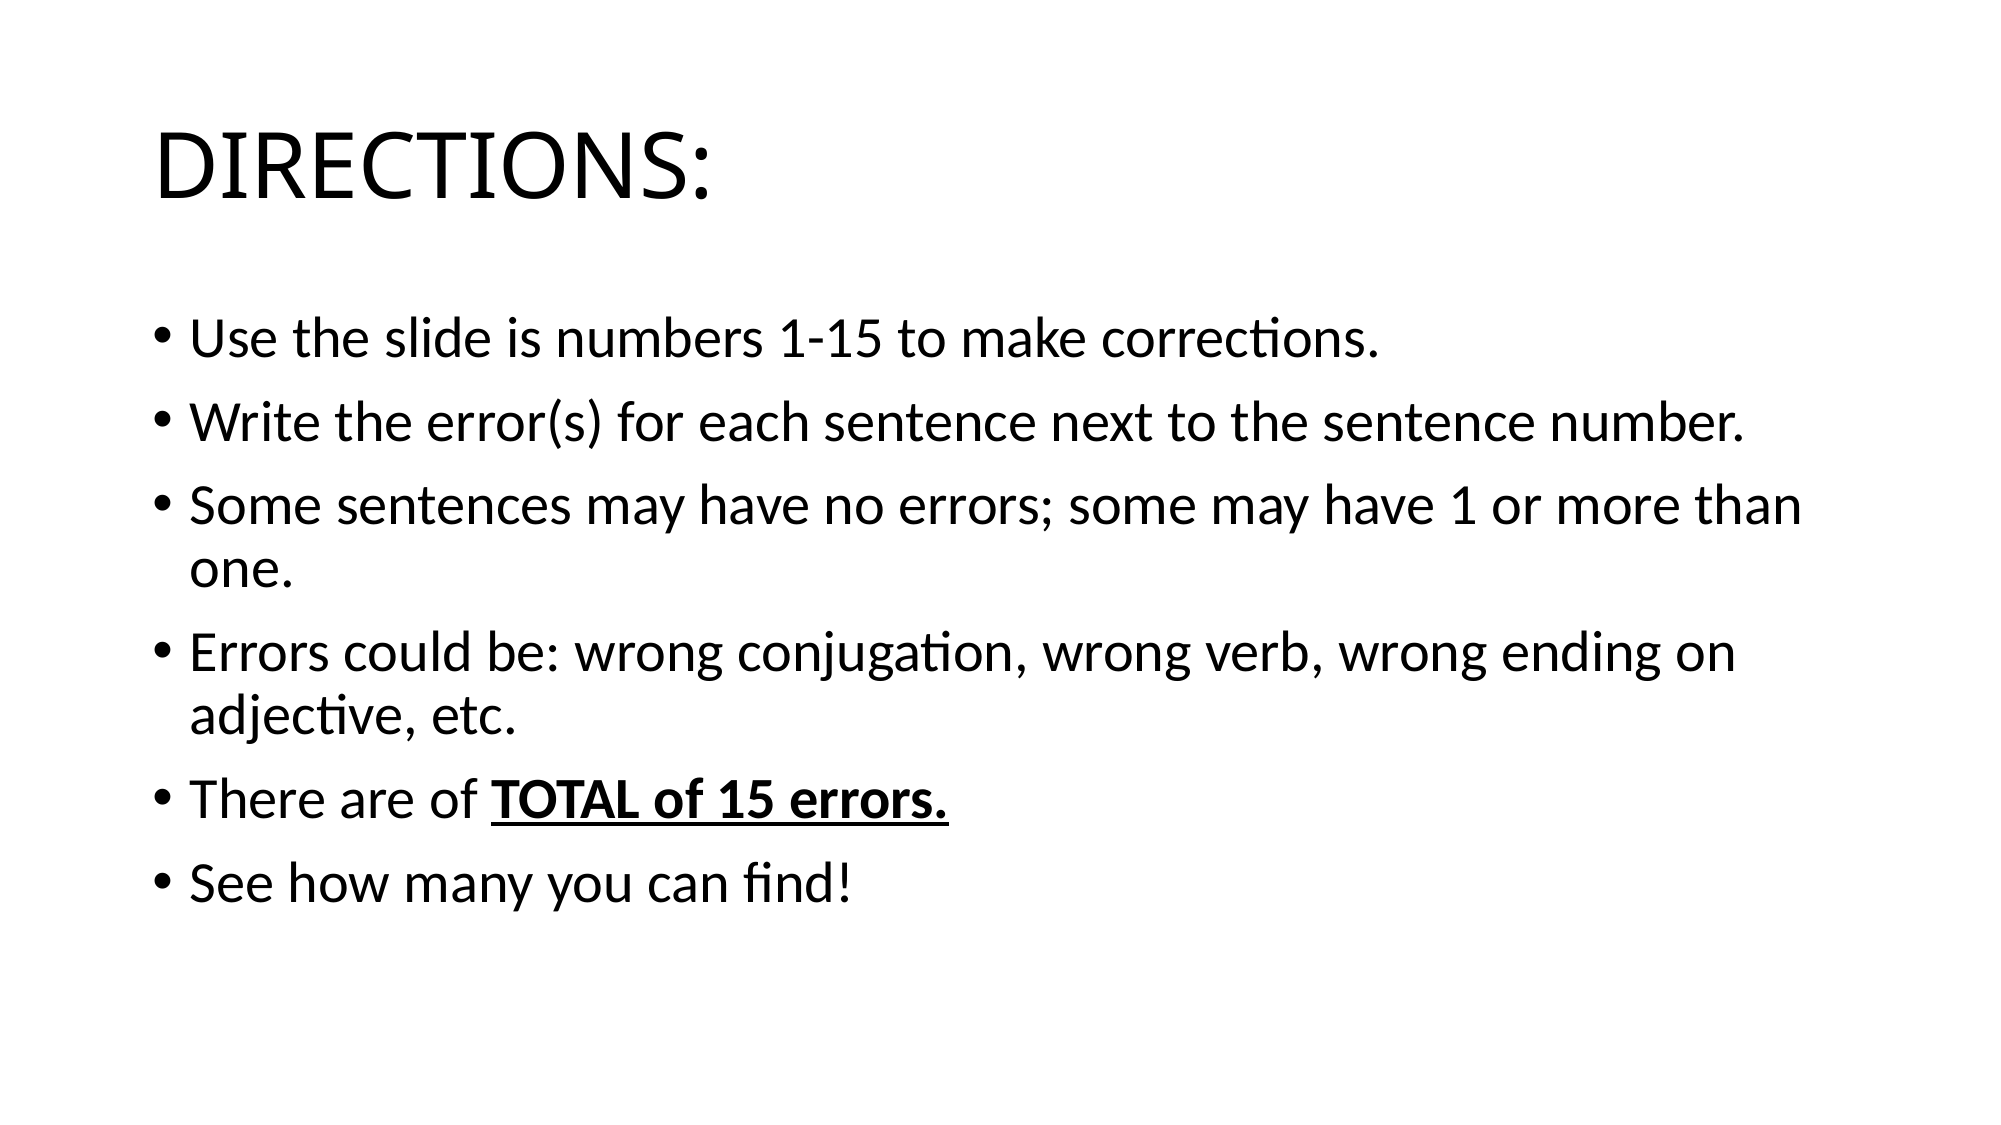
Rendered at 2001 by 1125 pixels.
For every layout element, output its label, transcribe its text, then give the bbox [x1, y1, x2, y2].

title DIRECTIONS: [137, 59, 1863, 278]
list Use the slide is numbers 1-15 to make corrections. Write the error(s) for each sentence next to the sentence number. Some sentences may have no errors; some may have 1 or more than one. Errors could be: wrong conjugation, wrong verb, wrong ending on adjective, etc. There are of TOTAL of 15 errors. See how many you can find! [137, 299, 1863, 1014]
